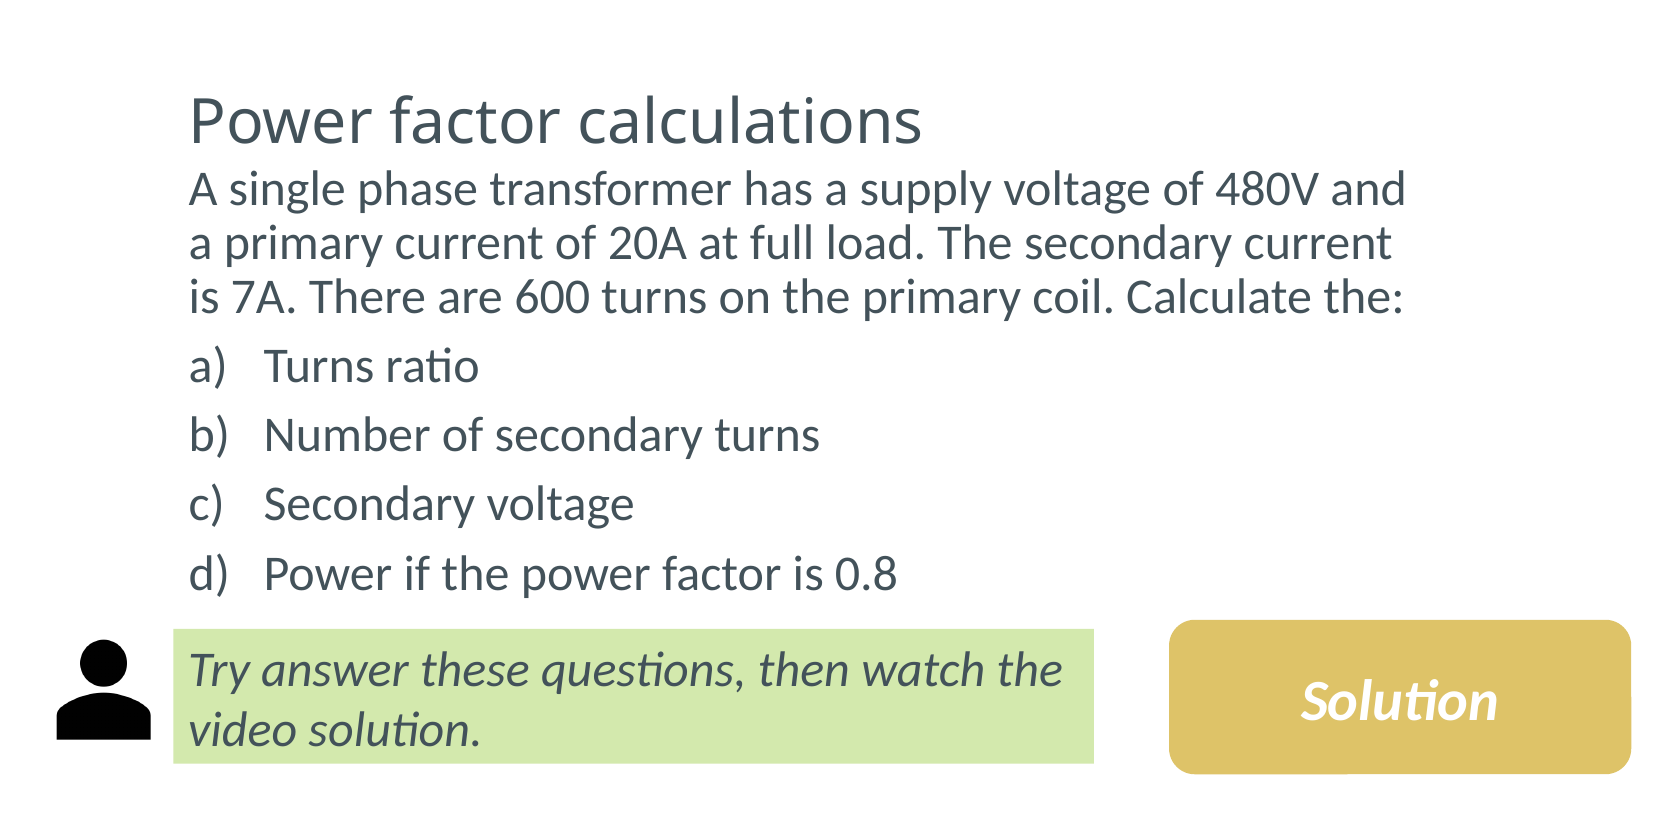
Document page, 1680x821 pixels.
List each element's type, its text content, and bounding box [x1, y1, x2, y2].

list A single phase transformer has a supply voltage of 480V and a primary current of 20A at full load. The secondary current is 7A. There are 600 turns on the primary coil. Calculate the: Turns ratio Number of secondary turns Secondary voltage Power if the power factor is 0.8 [173, 154, 1433, 732]
picture [33, 619, 174, 760]
title Power factor calculations [173, 43, 1433, 154]
text_box Solution [1168, 618, 1633, 776]
text_box Try answer these questions, then watch the video solution. [173, 628, 1094, 764]
